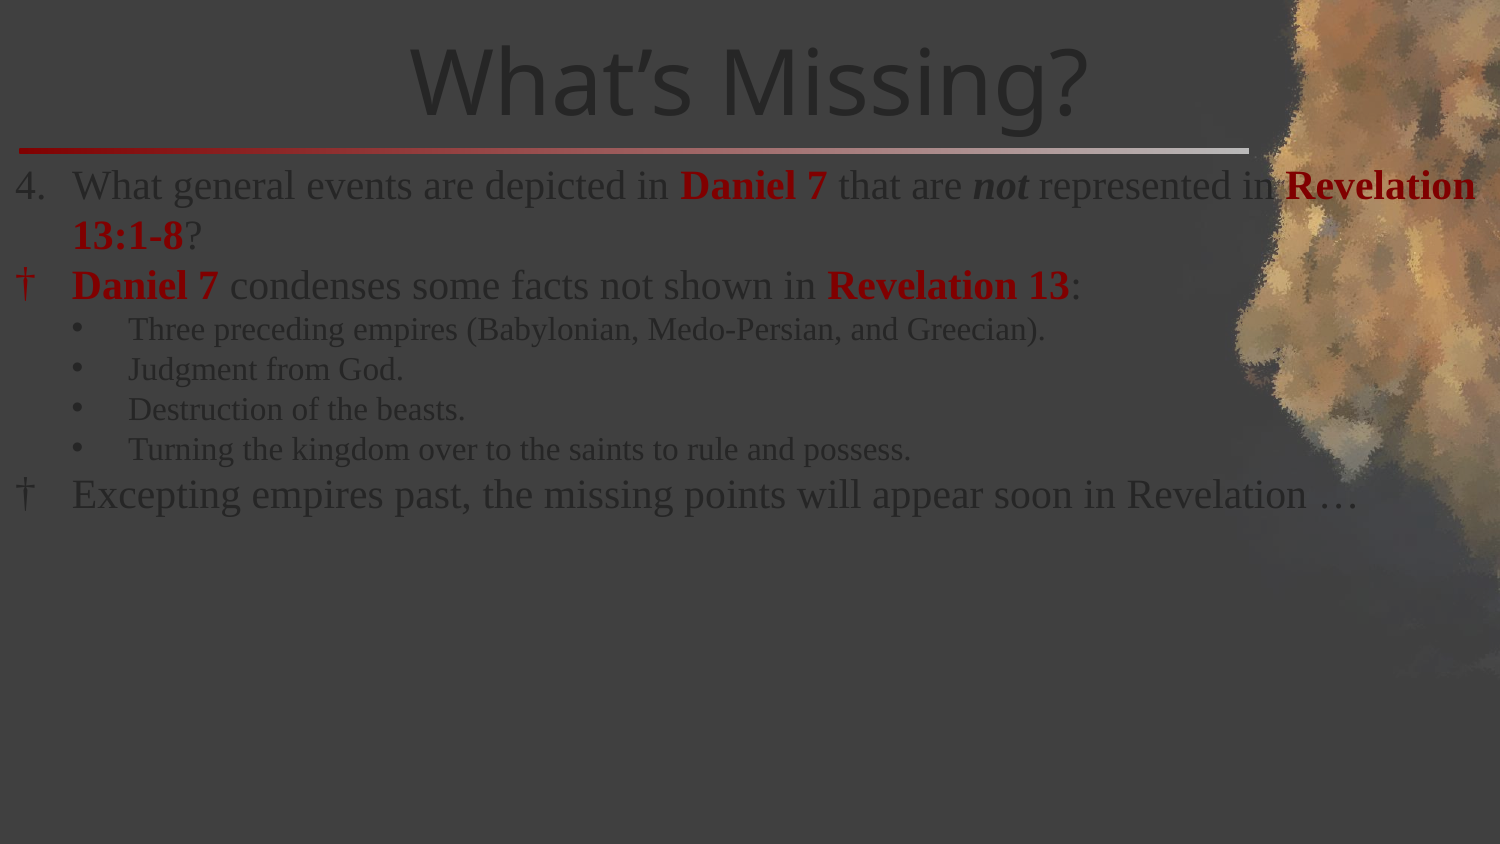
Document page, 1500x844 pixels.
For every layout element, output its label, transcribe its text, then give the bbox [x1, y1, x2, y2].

list What general events are depicted in Daniel 7 that are not represented in Revelation 13:1-8? Daniel 7 condenses some facts not shown in Revelation 13: Three preceding empires (Babylonian, Medo-Persian, and Greecian). Judgment from God. Destruction of the beasts. Turning the kingdom over to the saints to rule and possess. Excepting empires past, the missing points will appear soon in Revelation … [7, 150, 1493, 830]
title What’s Missing? [7, 7, 1493, 150]
